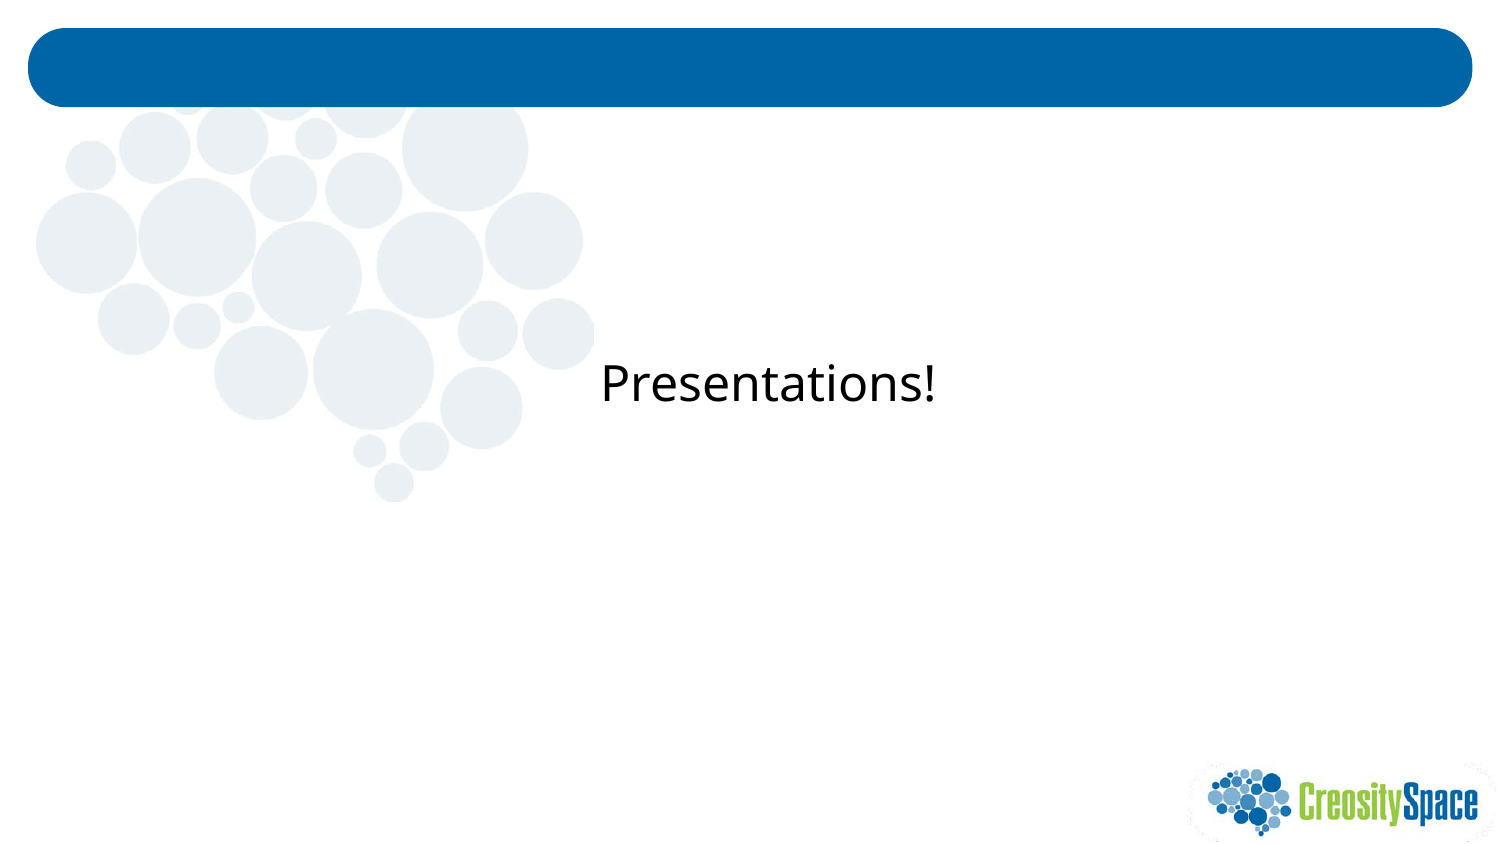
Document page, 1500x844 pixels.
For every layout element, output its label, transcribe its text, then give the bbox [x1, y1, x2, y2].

list Presentations! [199, 282, 1301, 422]
picture [36, 94, 594, 502]
picture [1187, 762, 1497, 842]
